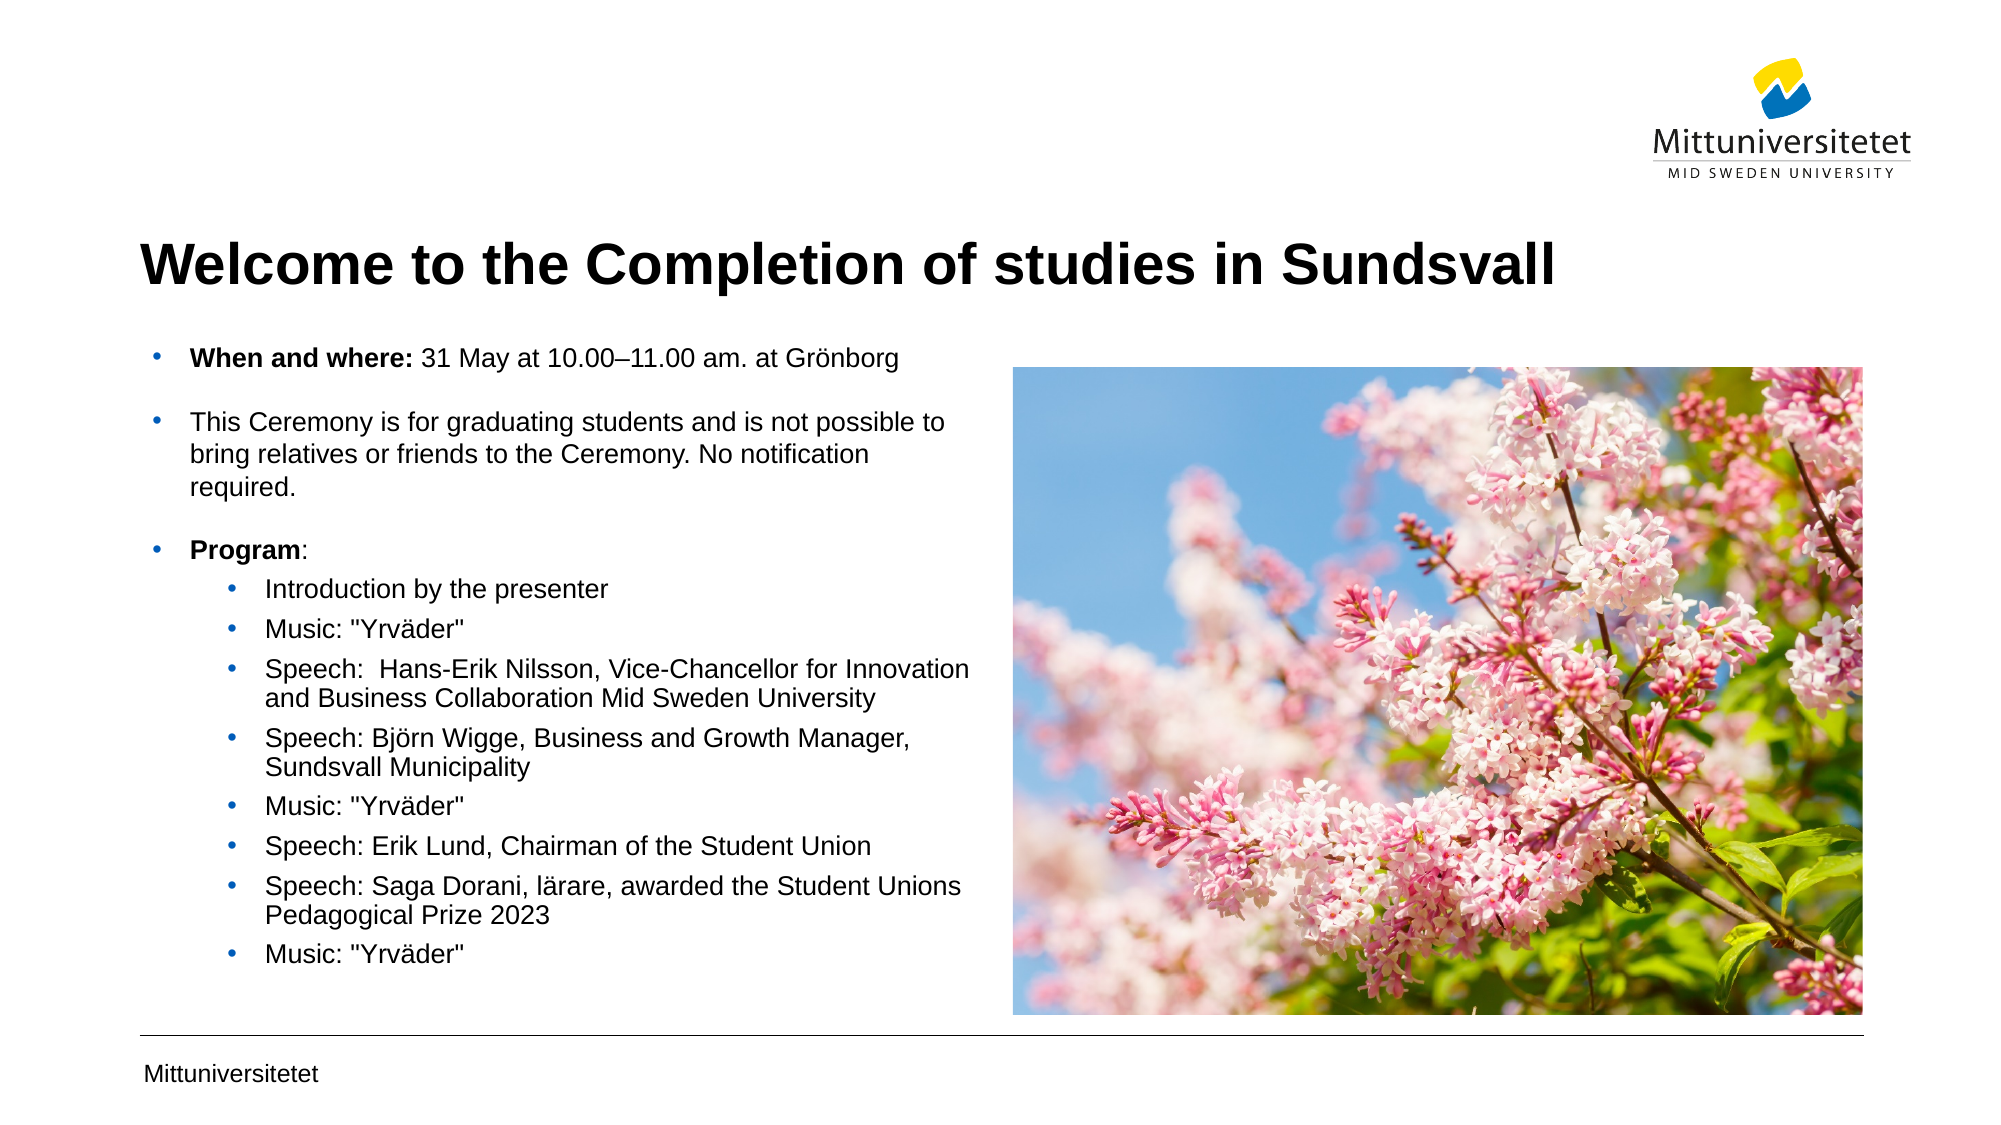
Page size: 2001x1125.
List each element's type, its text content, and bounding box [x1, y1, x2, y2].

title Welcome to the Completion of studies in Sundsvall [124, 213, 1850, 321]
picture [1012, 367, 1863, 1015]
list When and where: 31 May at 10.00–11.00 am. at Grönborg This Ceremony is for graduating students and is not possible to bring relatives or friends to the Ceremony. No notification required. Program: Introduction by the presenter Music: "Yrväder" Speech: Hans-Erik Nilsson, Vice-Chancellor for Innovation and Business Collaboration Mid Sweden University Speech: Björn Wigge, Business and Growth Manager, Sundsvall Municipality Music: "Yrväder" Speech: Erik Lund, Chairman of the Student Union Speech: Saga Dorani, lärare, awarded the Student Unions Pedagogical Prize 2023 Music: "Yrväder" [137, 332, 988, 980]
picture [1653, 58, 1911, 178]
